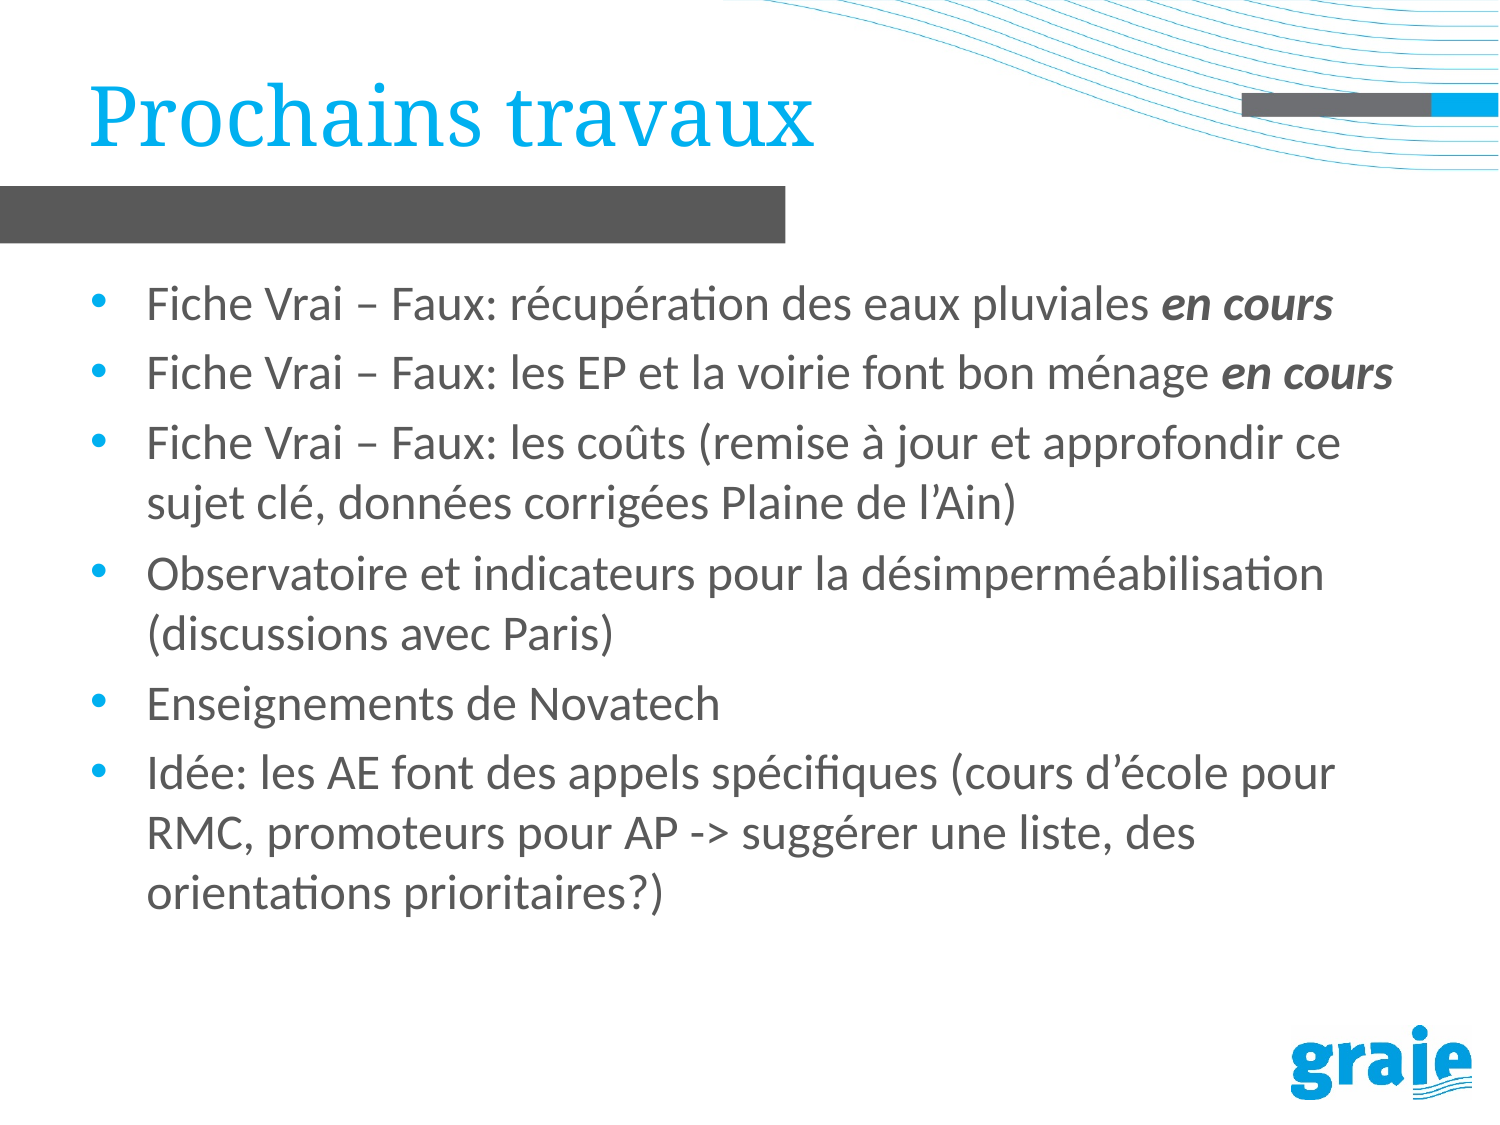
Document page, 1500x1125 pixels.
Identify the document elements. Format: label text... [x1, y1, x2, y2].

picture [1320, 1025, 1472, 1100]
picture [1291, 1093, 1300, 1100]
picture [1291, 1083, 1318, 1090]
title Prochains travaux [73, 19, 1247, 207]
picture [1449, 1053, 1458, 1059]
picture [723, 0, 1499, 183]
list Fiche Vrai – Faux: récupération des eaux pluviales en cours Fiche Vrai – Faux: les EP et la voirie font bon ménage en cours Fiche Vrai – Faux: les coûts (remise à jour et approfondir ce sujet clé, données corrigées Plaine de l’Ain) Observatoire et indicateurs pour la désimperméabilisation (discussions avec Paris) Enseignements de Novatech Idée: les AE font des appels spécifiques (cours d’école pour RMC, promoteurs pour AP -> suggérer une liste, des orientations prioritaires?) [75, 262, 1425, 1083]
